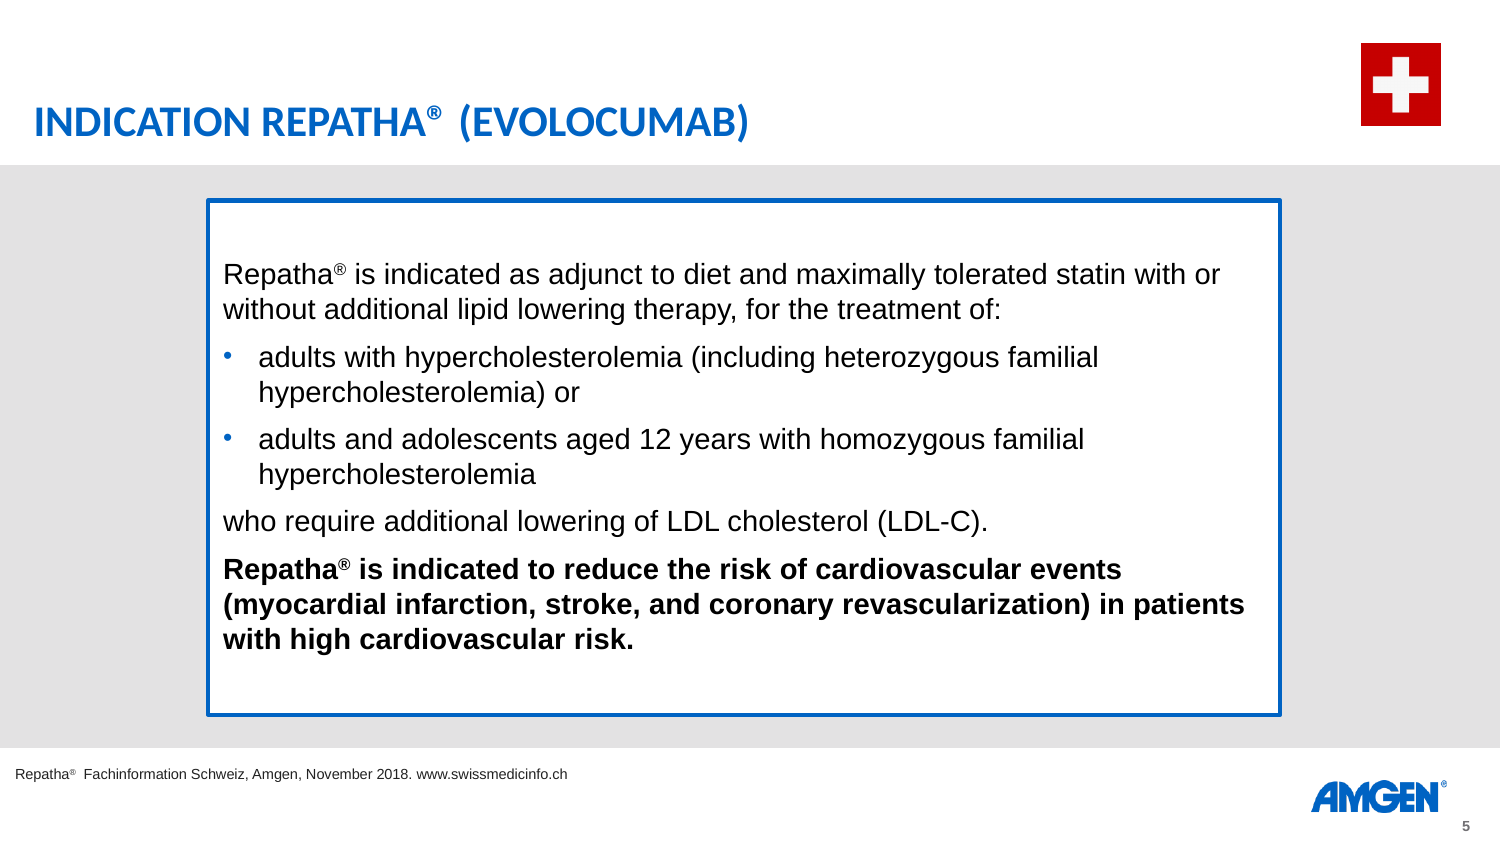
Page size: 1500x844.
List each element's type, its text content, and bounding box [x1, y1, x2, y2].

picture [1361, 42, 1441, 126]
list Repatha® is indicated as adjunct to diet and maximally tolerated statin with or without additional lipid lowering therapy, for the treatment of: adults with hypercholesterolemia (including heterozygous familial hypercholesterolemia) or adults and adolescents aged 12 years with homozygous familial hypercholesterolemia who require additional lowering of LDL cholesterol (LDL-C). Repatha® is indicated to reduce the risk of cardiovascular events (myocardial infarction, stroke, and coronary revascularization) in patients with high cardiovascular risk. [206, 198, 1282, 717]
text_box Indication Repatha® (Evolocumab) [18, 85, 1472, 153]
list Repatha® Fachinformation Schweiz, Amgen, November 2018. www.swissmedicinfo.ch [0, 757, 1132, 818]
picture [1311, 780, 1447, 813]
